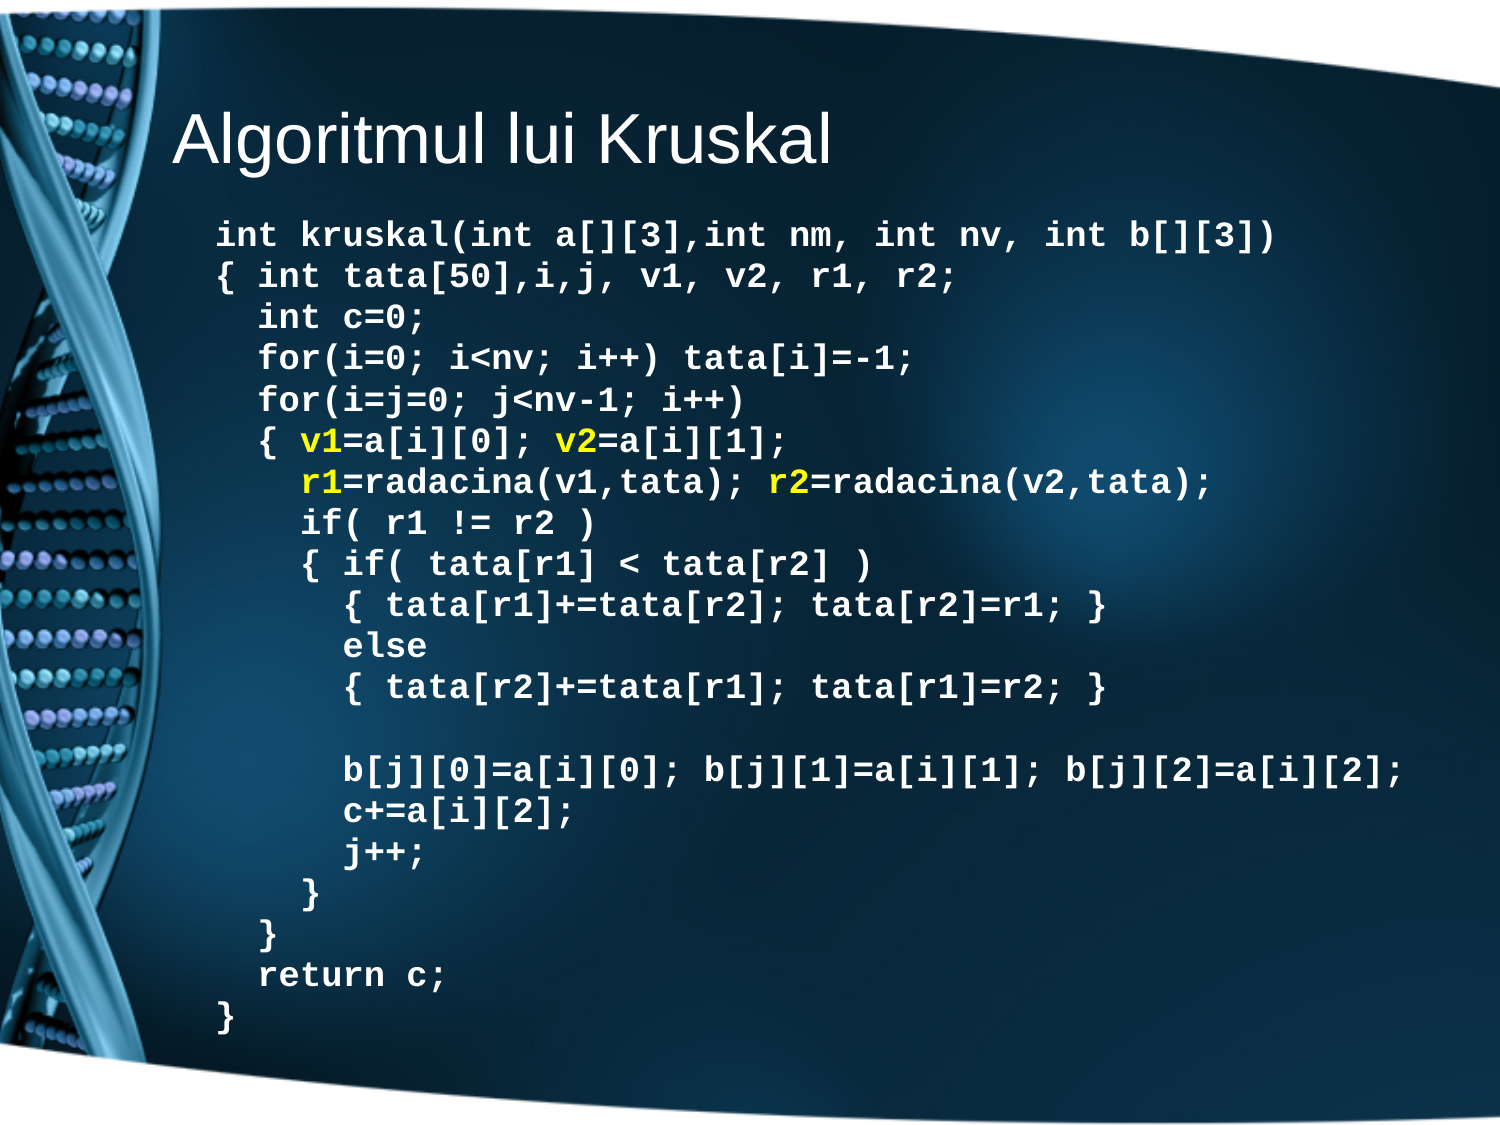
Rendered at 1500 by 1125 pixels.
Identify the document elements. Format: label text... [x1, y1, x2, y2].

list int kruskal(int a[][3],int nm, int nv, int b[][3]) { int tata[50],i,j, v1, v2, r1, r2; int c=0; for(i=0; i<nv; i++) tata[i]=-1; for(i=j=0; j<nv-1; i++) { v1=a[i][0]; v2=a[i][1]; r1=radacina(v1,tata); r2=radacina(v2,tata); if( r1 != r2 ) { if( tata[r1] < tata[r2] ) { tata[r1]+=tata[r2]; tata[r2]=r1; } else { tata[r2]+=tata[r1]; tata[r1]=r2; } b[j][0]=a[i][0]; b[j][1]=a[i][1]; b[j][2]=a[i][2]; c+=a[i][2]; j++; } } return c; } [199, 211, 1440, 1026]
title Algoritmul lui Kruskal [157, 22, 1442, 249]
picture [0, 0, 1500, 1125]
